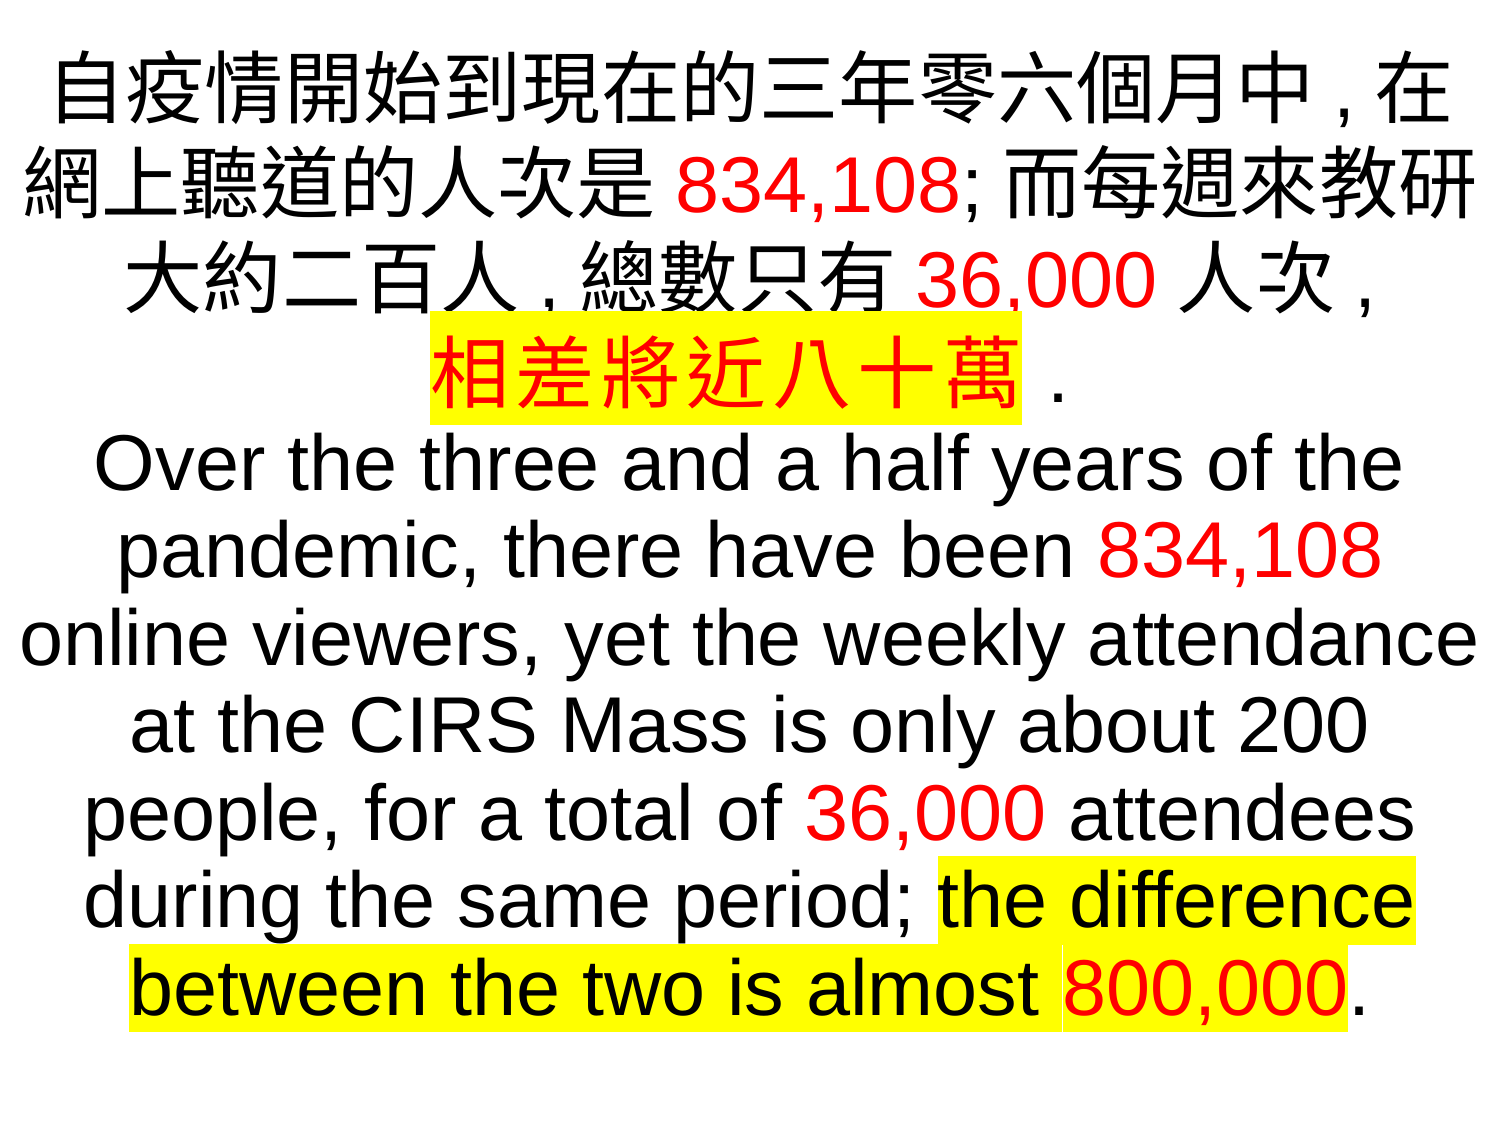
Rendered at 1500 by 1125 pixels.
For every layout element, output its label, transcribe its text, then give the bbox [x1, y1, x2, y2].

subtitle 自疫情開始到現在的三年零六個月中,在網上聽道的人次是834,108;而每週來教研大約二百人,總數只有36,000人次, 相差將近八十萬. Over the three and a half years of the pandemic, there have been 834,108 online viewers, yet the weekly attendance at the CIRS Mass is only about 200 people, for a total of 36,000 attendees during the same period; the difference between the two is almost 800,000. [0, 30, 1500, 1094]
